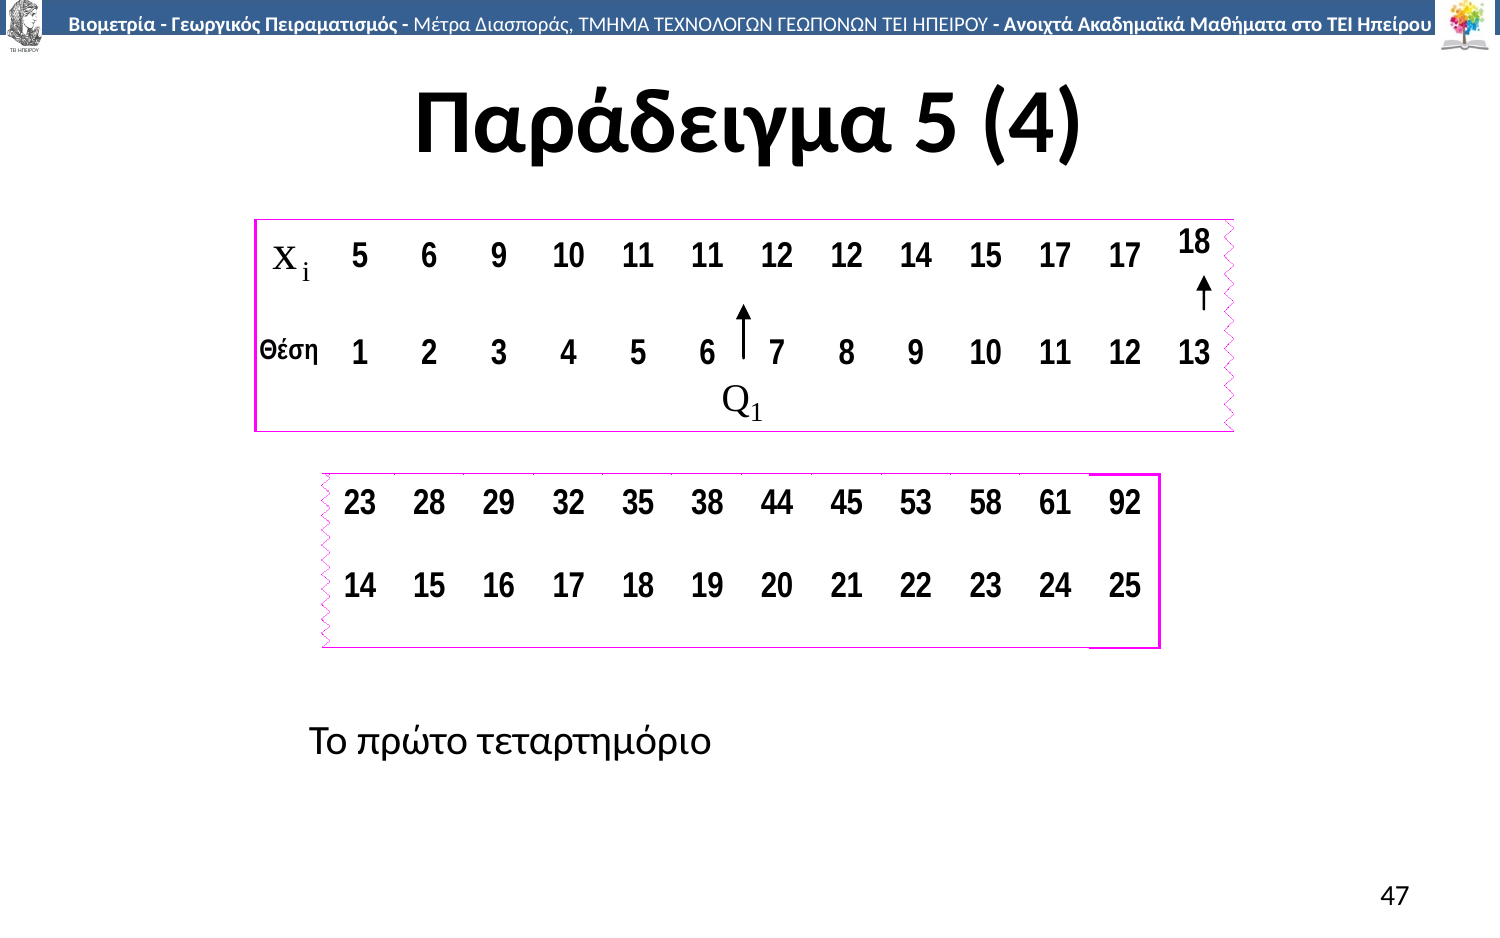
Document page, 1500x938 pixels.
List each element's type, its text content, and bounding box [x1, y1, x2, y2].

list Το πρώτο τεταρτημόριο [294, 710, 1194, 844]
picture [1435, 0, 1495, 52]
slide_number 47 [1074, 868, 1425, 919]
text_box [253, 218, 1235, 702]
title Παράδειγμα 5 (4) [75, 37, 1425, 194]
picture [6, 0, 42, 54]
